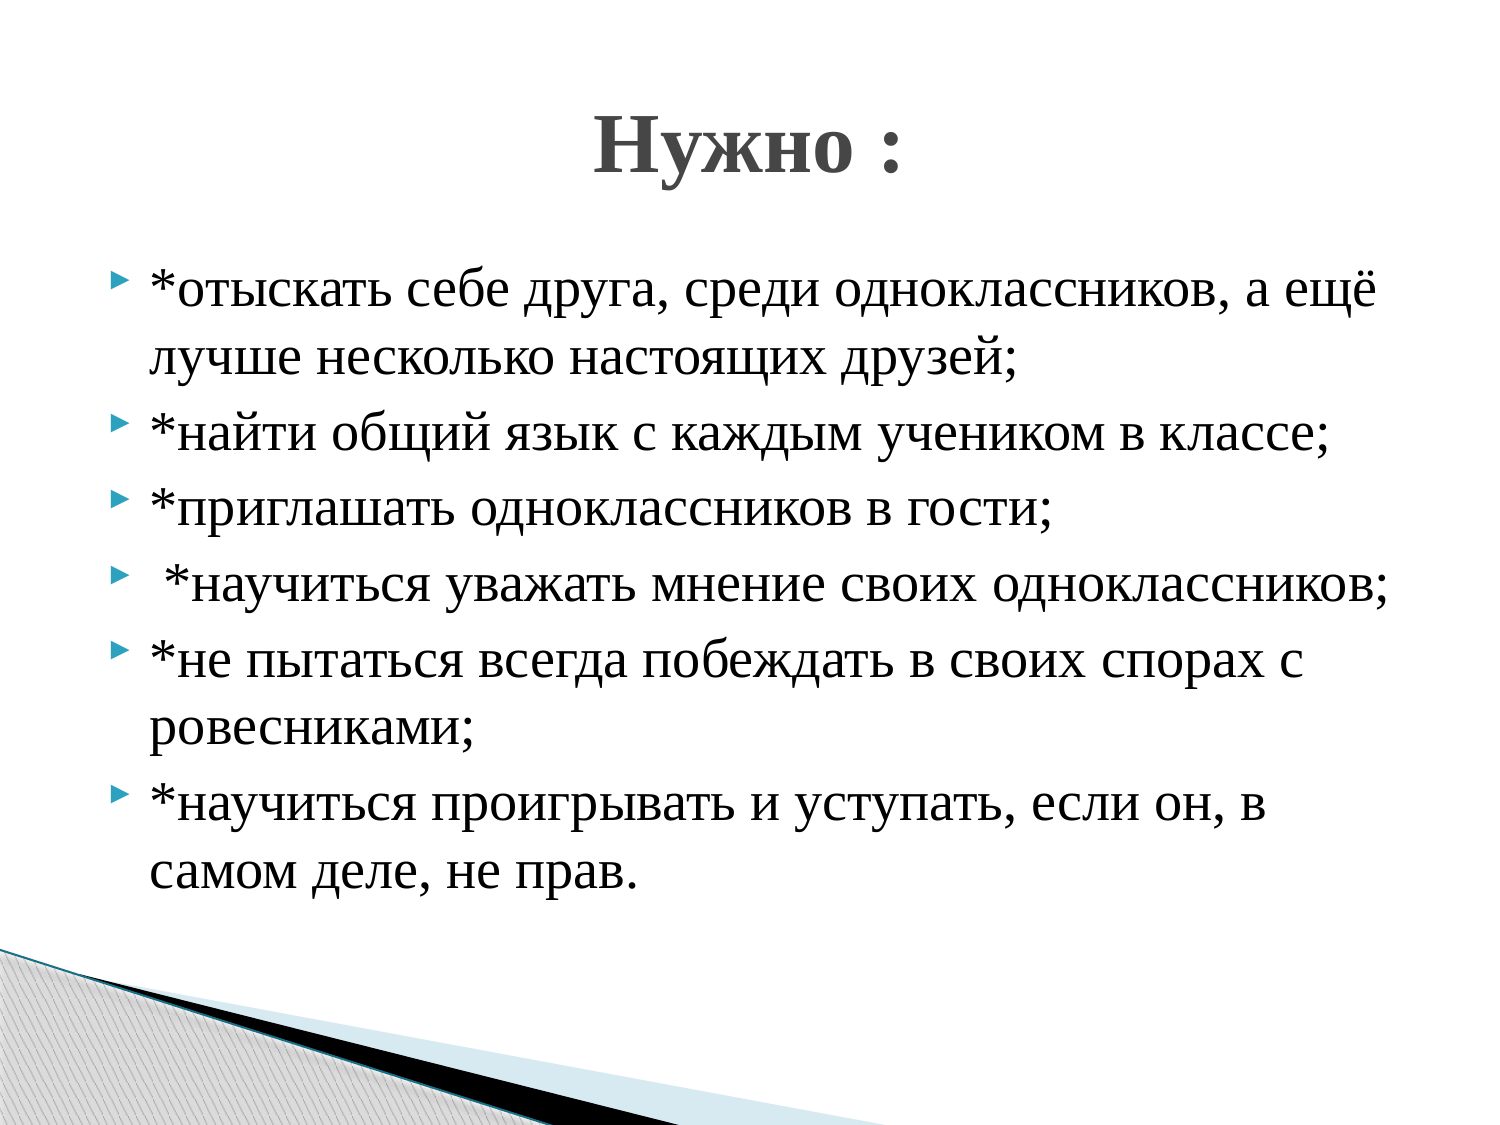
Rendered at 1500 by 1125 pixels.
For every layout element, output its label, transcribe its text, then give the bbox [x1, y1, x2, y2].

list *отыскать себе друга, среди одноклассников, а ещё лучше несколько настоящих друзей; *найти общий язык с каждым учеником в классе; *приглашать одноклассников в гости; *научиться уважать мнение своих одноклассников; *не пытаться всегда побеждать в своих спорах с ровесниками; *научиться проигрывать и уступать, если он, в самом деле, не прав. [75, 243, 1425, 986]
title Нужно : [75, 45, 1425, 233]
